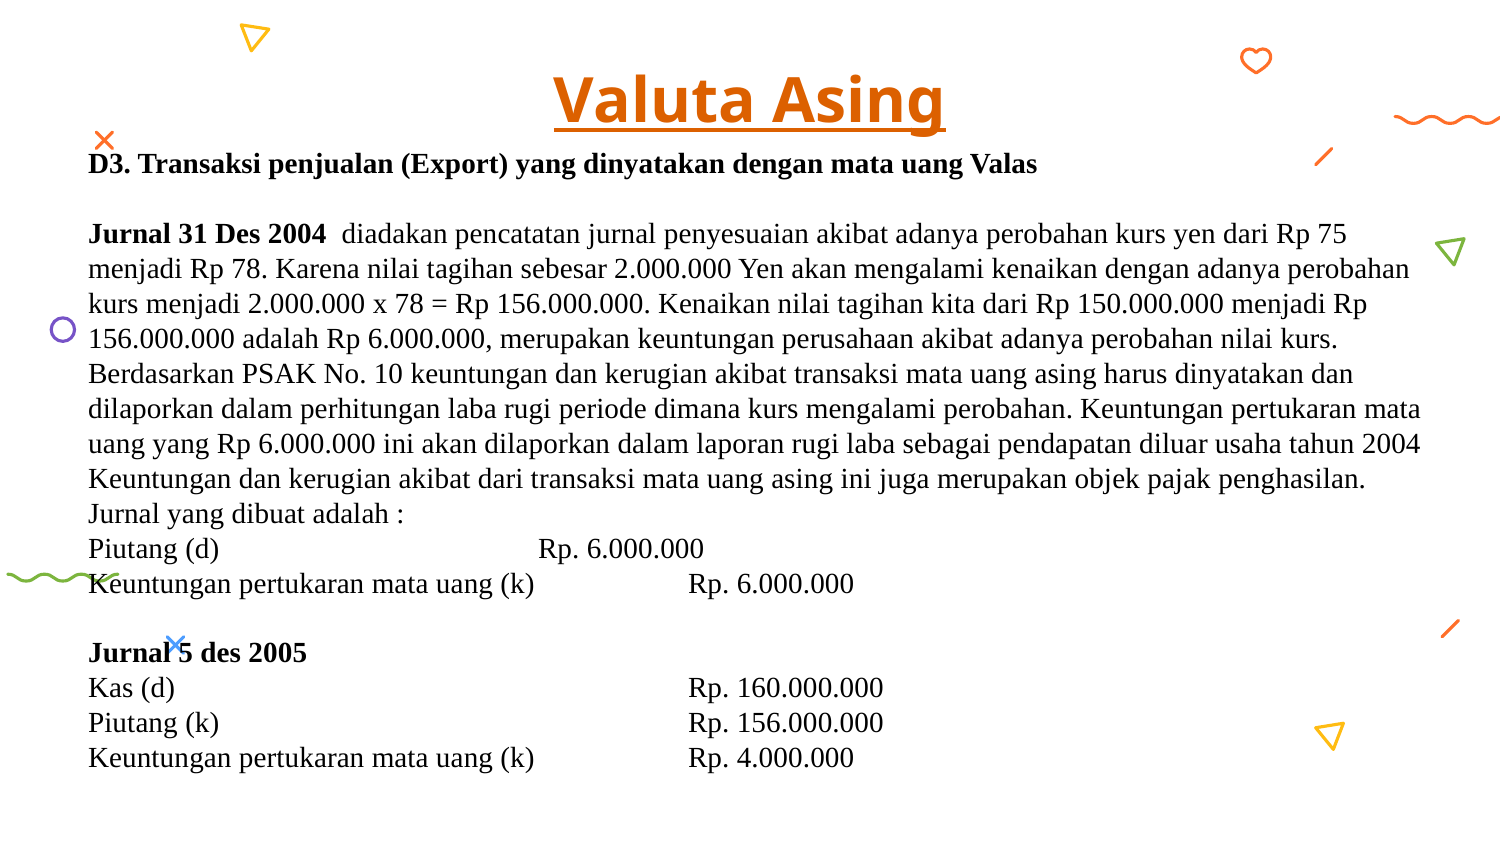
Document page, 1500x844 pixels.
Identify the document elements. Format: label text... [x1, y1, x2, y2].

list D3. Transaksi penjualan (Export) yang dinyatakan dengan mata uang Valas Jurnal 31 Des 2004 diadakan pencatatan jurnal penyesuaian akibat adanya perobahan kurs yen dari Rp 75 menjadi Rp 78. Karena nilai tagihan sebesar 2.000.000 Yen akan mengalami kenaikan dengan adanya perobahan kurs menjadi 2.000.000 x 78 = Rp 156.000.000. Kenaikan nilai tagihan kita dari Rp 150.000.000 menjadi Rp 156.000.000 adalah Rp 6.000.000, merupakan keuntungan perusahaan akibat adanya perobahan nilai kurs. Berdasarkan PSAK No. 10 keuntungan dan kerugian akibat transaksi mata uang asing harus dinyatakan dan dilaporkan dalam perhitungan laba rugi periode dimana kurs mengalami perobahan. Keuntungan pertukaran mata uang yang Rp 6.000.000 ini akan dilaporkan dalam laporan rugi laba sebagai pendapatan diluar usaha tahun 2004 Keuntungan dan kerugian akibat dari transaksi mata uang asing ini juga merupakan objek pajak penghasilan. Jurnal yang dibuat adalah : Piutang (d) Rp. 6.000.000 Keuntungan pertukaran mata uang (k) Rp. 6.000.000 Jurnal 5 des 2005 Kas (d) Rp. 160.000.000 Piutang (k) Rp. 156.000.000 Keuntungan pertukaran mata uang (k) Rp. 4.000.000 [48, 129, 1449, 738]
title Valuta Asing [118, 50, 1382, 129]
